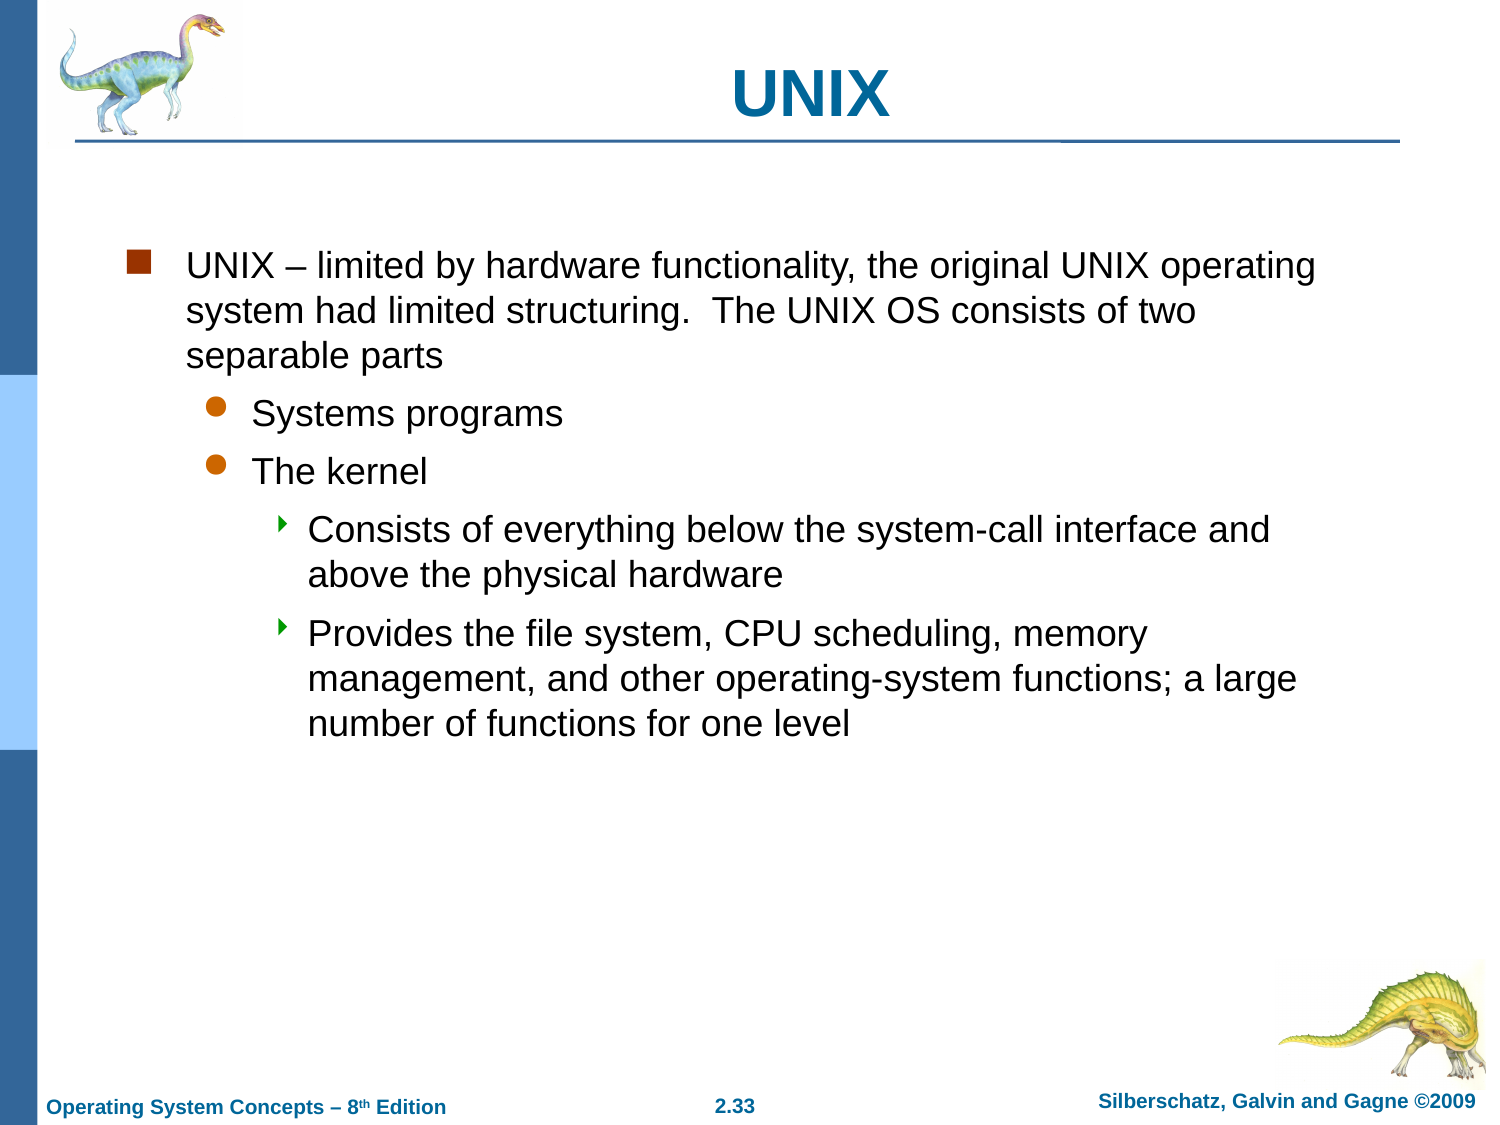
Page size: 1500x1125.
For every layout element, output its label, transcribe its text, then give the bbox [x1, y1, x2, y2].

title UNIX [174, 61, 1448, 138]
picture [46, 0, 243, 149]
list UNIX – limited by hardware functionality, the original UNIX operating system had limited structuring. The UNIX OS consists of two separable parts Systems programs The kernel Consists of everything below the system-call interface and above the physical hardware Provides the file system, CPU scheduling, memory management, and other operating-system functions; a large number of functions for one level [114, 233, 1381, 903]
picture [1275, 959, 1486, 1090]
